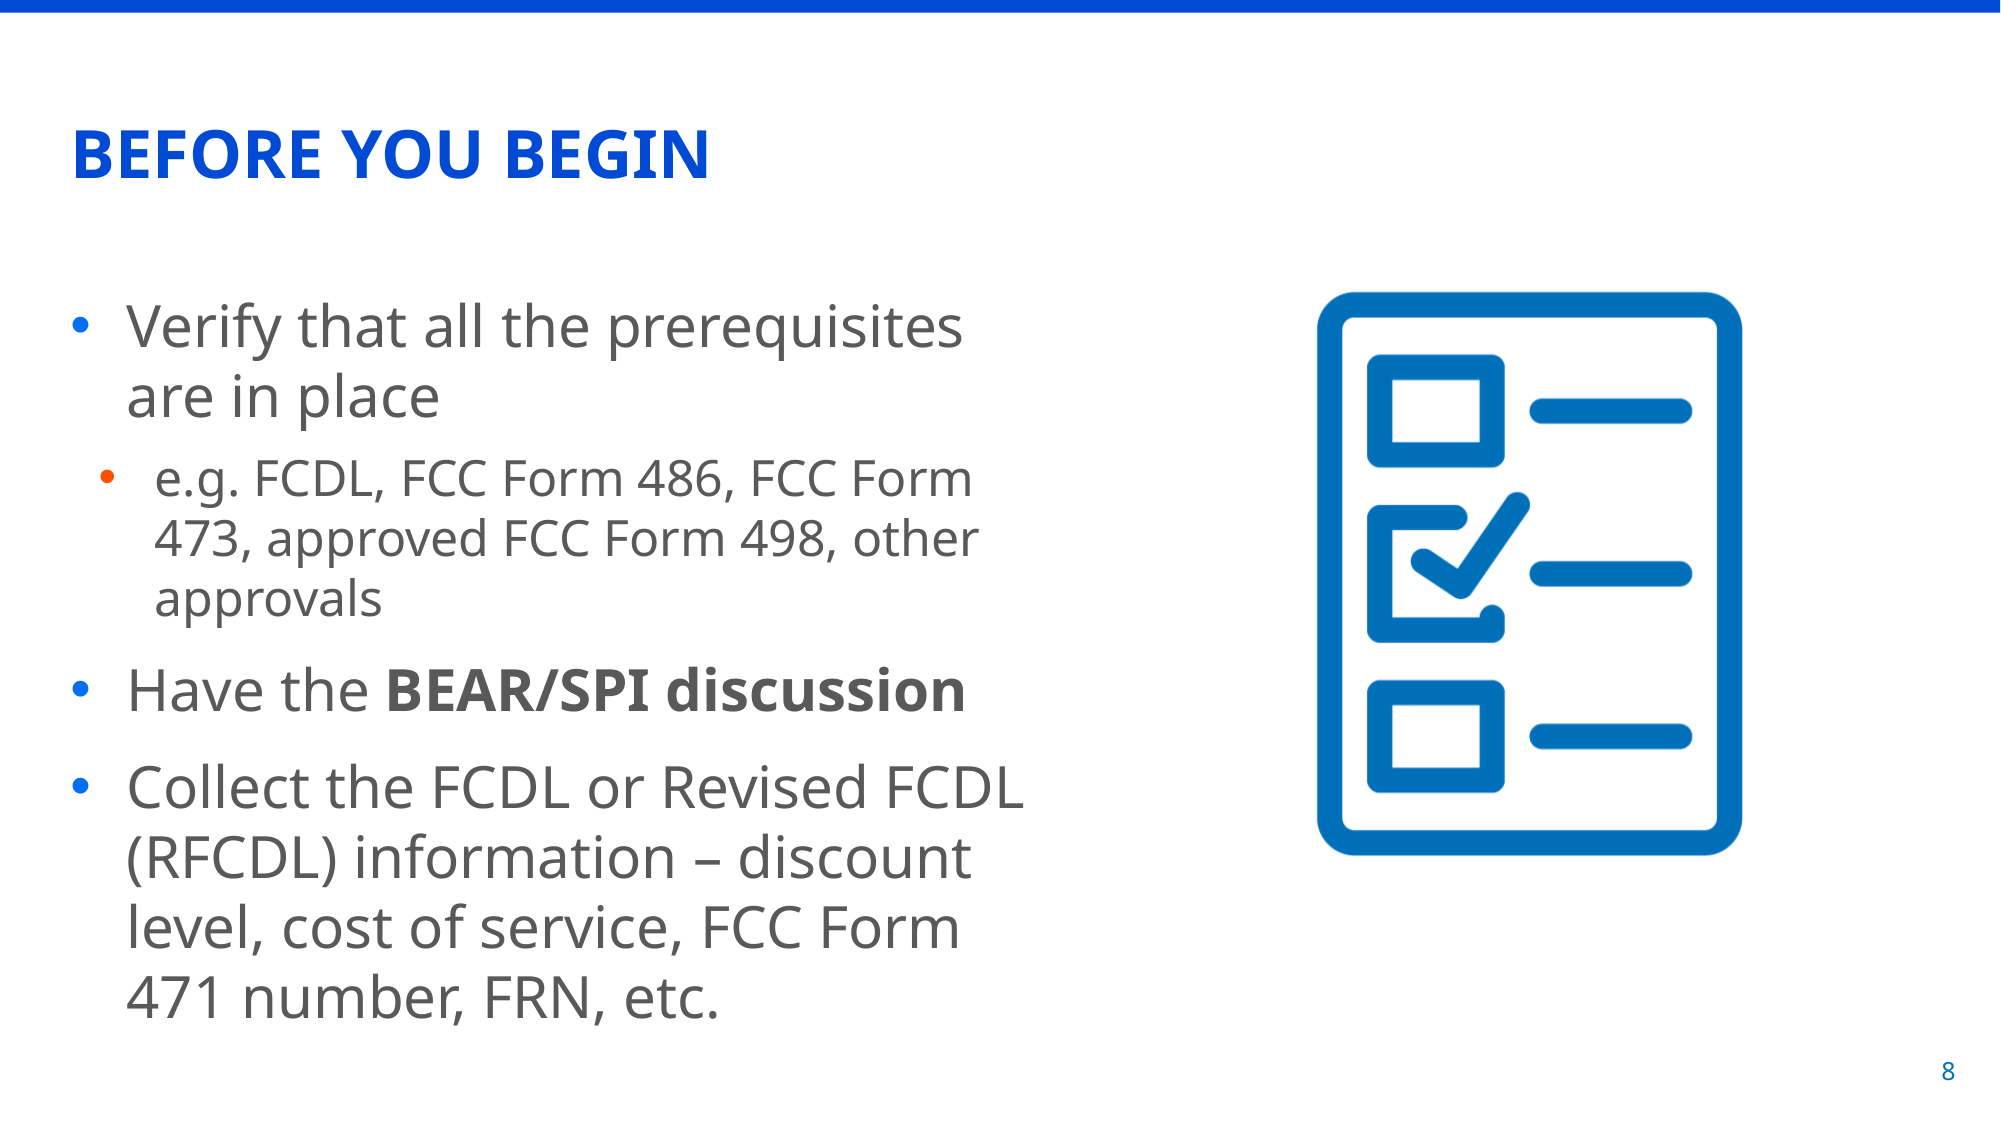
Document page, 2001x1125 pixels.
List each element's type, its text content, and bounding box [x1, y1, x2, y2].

title BEFORE YOU BEGIN [55, 113, 1040, 242]
slide_number 8 [1520, 1043, 1971, 1103]
picture [1059, 103, 2000, 1043]
list Verify that all the prerequisites are in place e.g. FCDL, FCC Form 486, FCC Form 473, approved FCC Form 498, other approvals Have the BEAR/SPI discussion Collect the FCDL or Revised FCDL (RFCDL) information – discount level, cost of service, FCC Form 471 number, FRN, etc. [55, 282, 1040, 1065]
